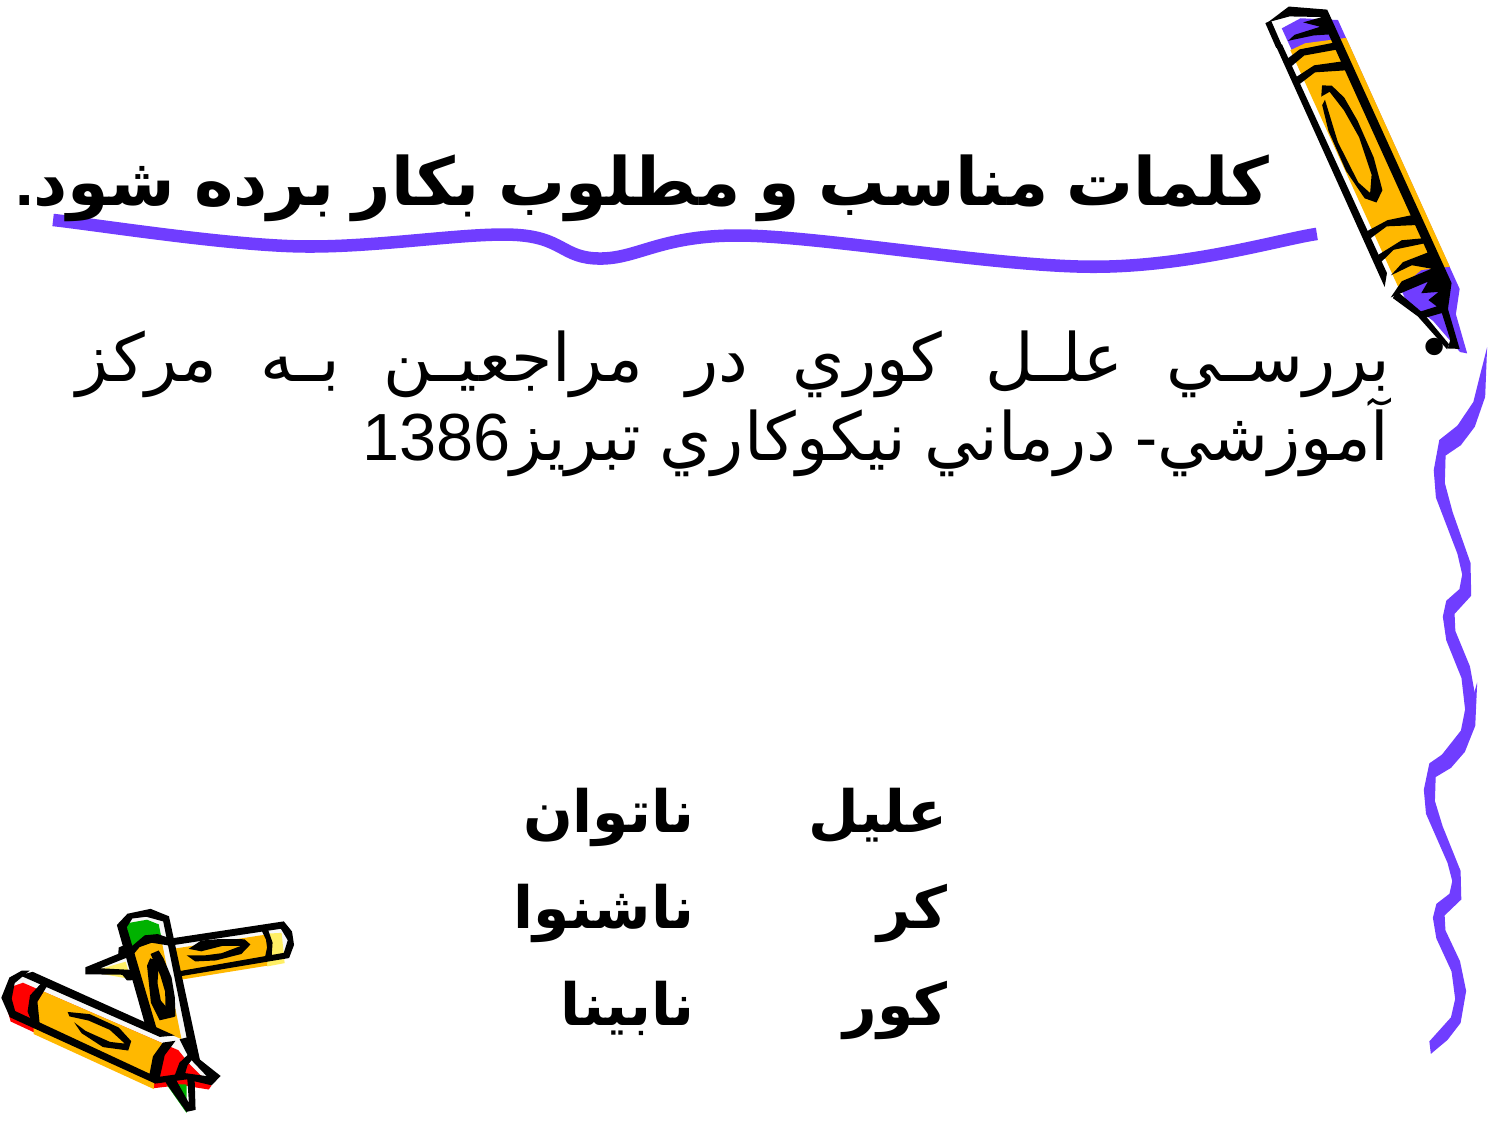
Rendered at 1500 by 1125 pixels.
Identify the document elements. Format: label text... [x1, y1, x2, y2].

table_cell کر [710, 867, 962, 964]
table_header ناتوان [456, 771, 710, 867]
title کلمات مناسب و مطلوب بکار برده شود. [0, 38, 1286, 227]
table_header عليل [710, 771, 962, 867]
table_cell کور [710, 964, 962, 1062]
list بررسي علل کوري در مراجعين به مرکز آموزشي- درماني نيکوکاري تبريز1386 [36, 306, 1463, 1092]
table_cell ناشنوا [456, 867, 710, 964]
table_cell نابينا [456, 964, 710, 1062]
